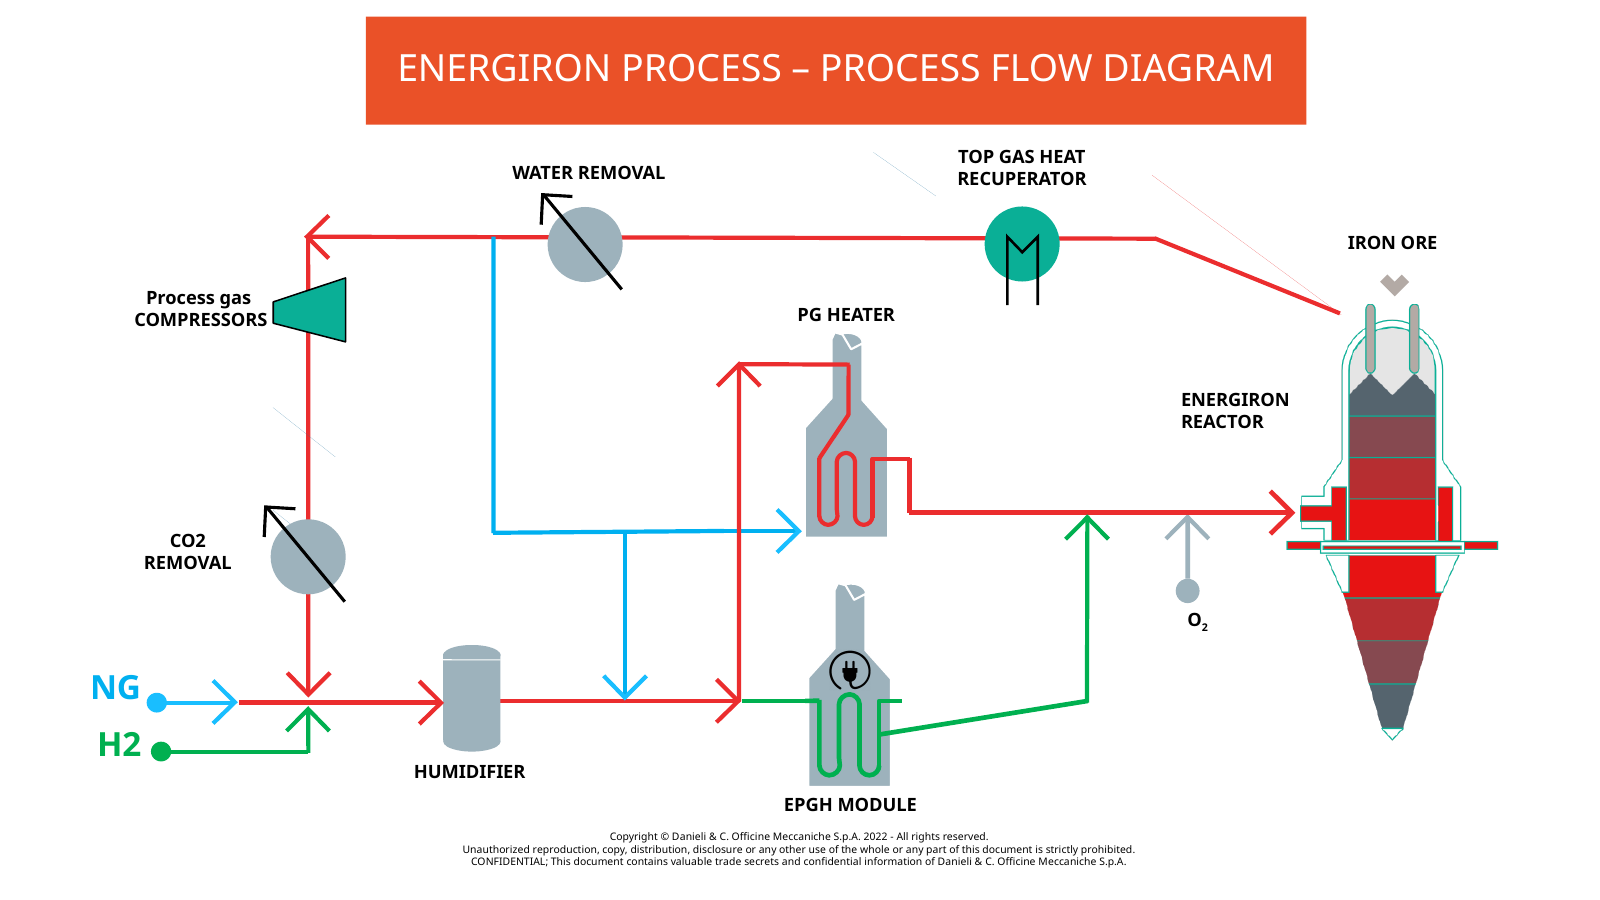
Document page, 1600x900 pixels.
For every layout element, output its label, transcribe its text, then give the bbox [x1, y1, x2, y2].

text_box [741, 582, 1089, 816]
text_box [1065, 515, 1109, 703]
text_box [87, 145, 1510, 783]
text_box Energiron process – process flow diagram [365, 16, 1307, 125]
